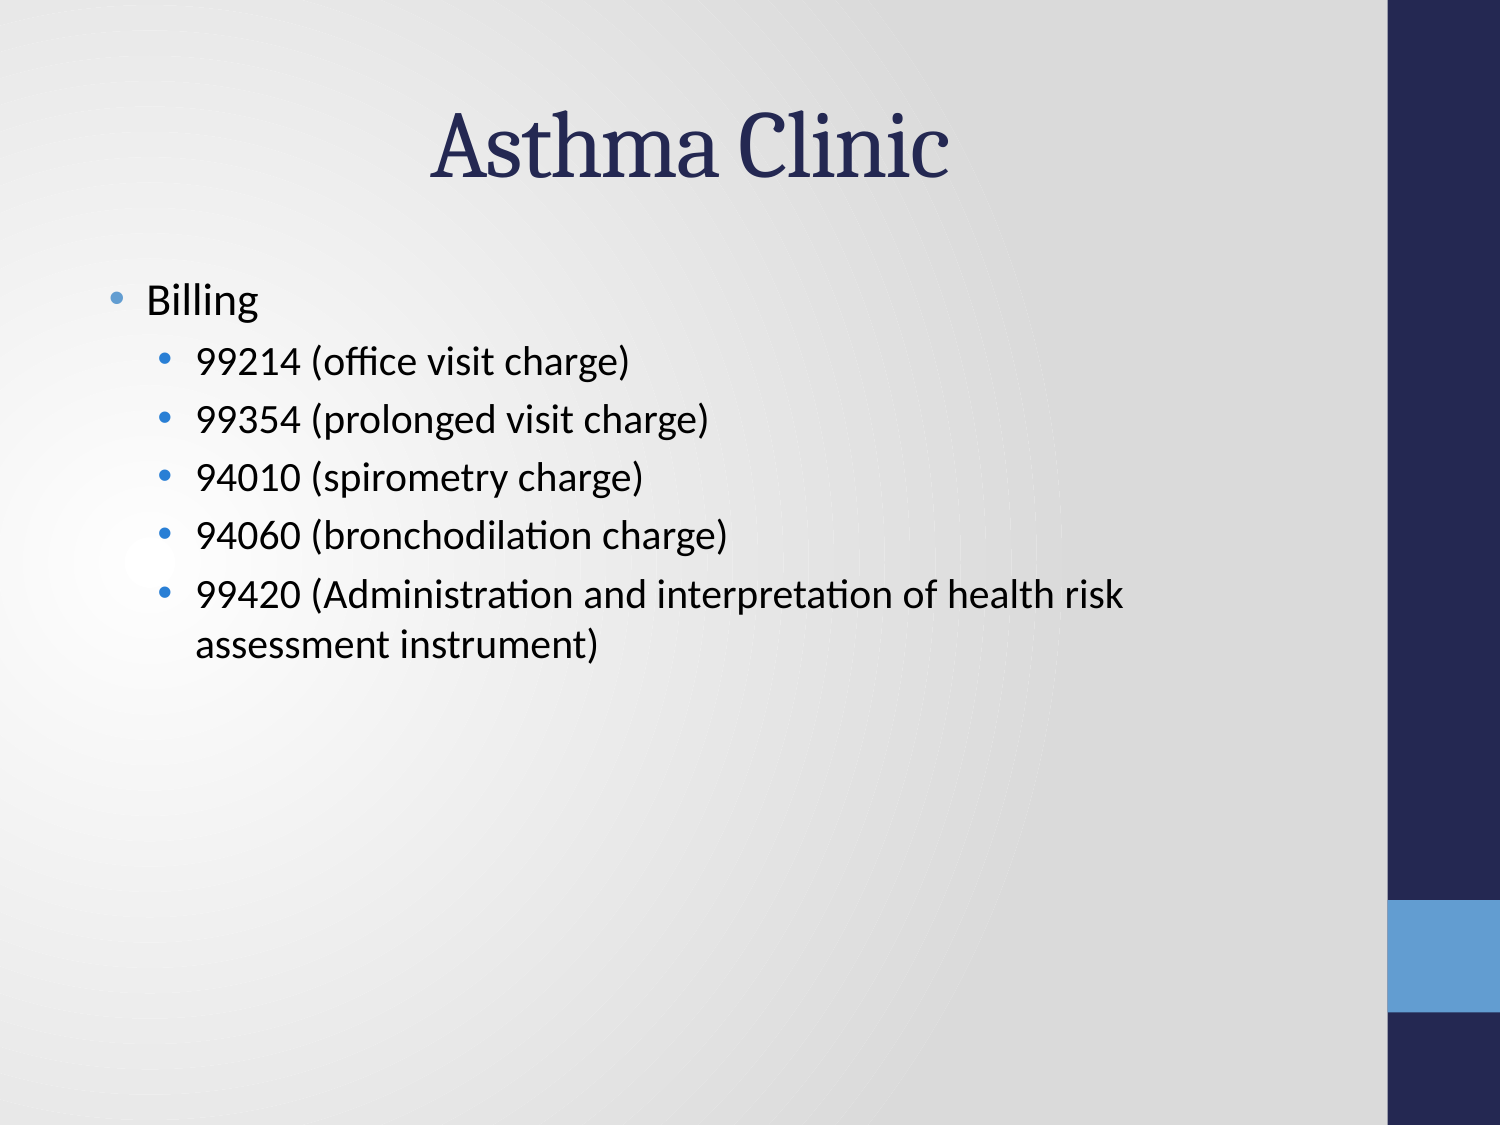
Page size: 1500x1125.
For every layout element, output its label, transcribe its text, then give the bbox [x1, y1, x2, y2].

title Asthma Clinic [75, 45, 1325, 233]
list Billing 99214 (office visit charge) 99354 (prolonged visit charge) 94010 (spirometry charge) 94060 (bronchodilation charge) 99420 (Administration and interpretation of health risk assessment instrument) [75, 262, 1325, 1050]
